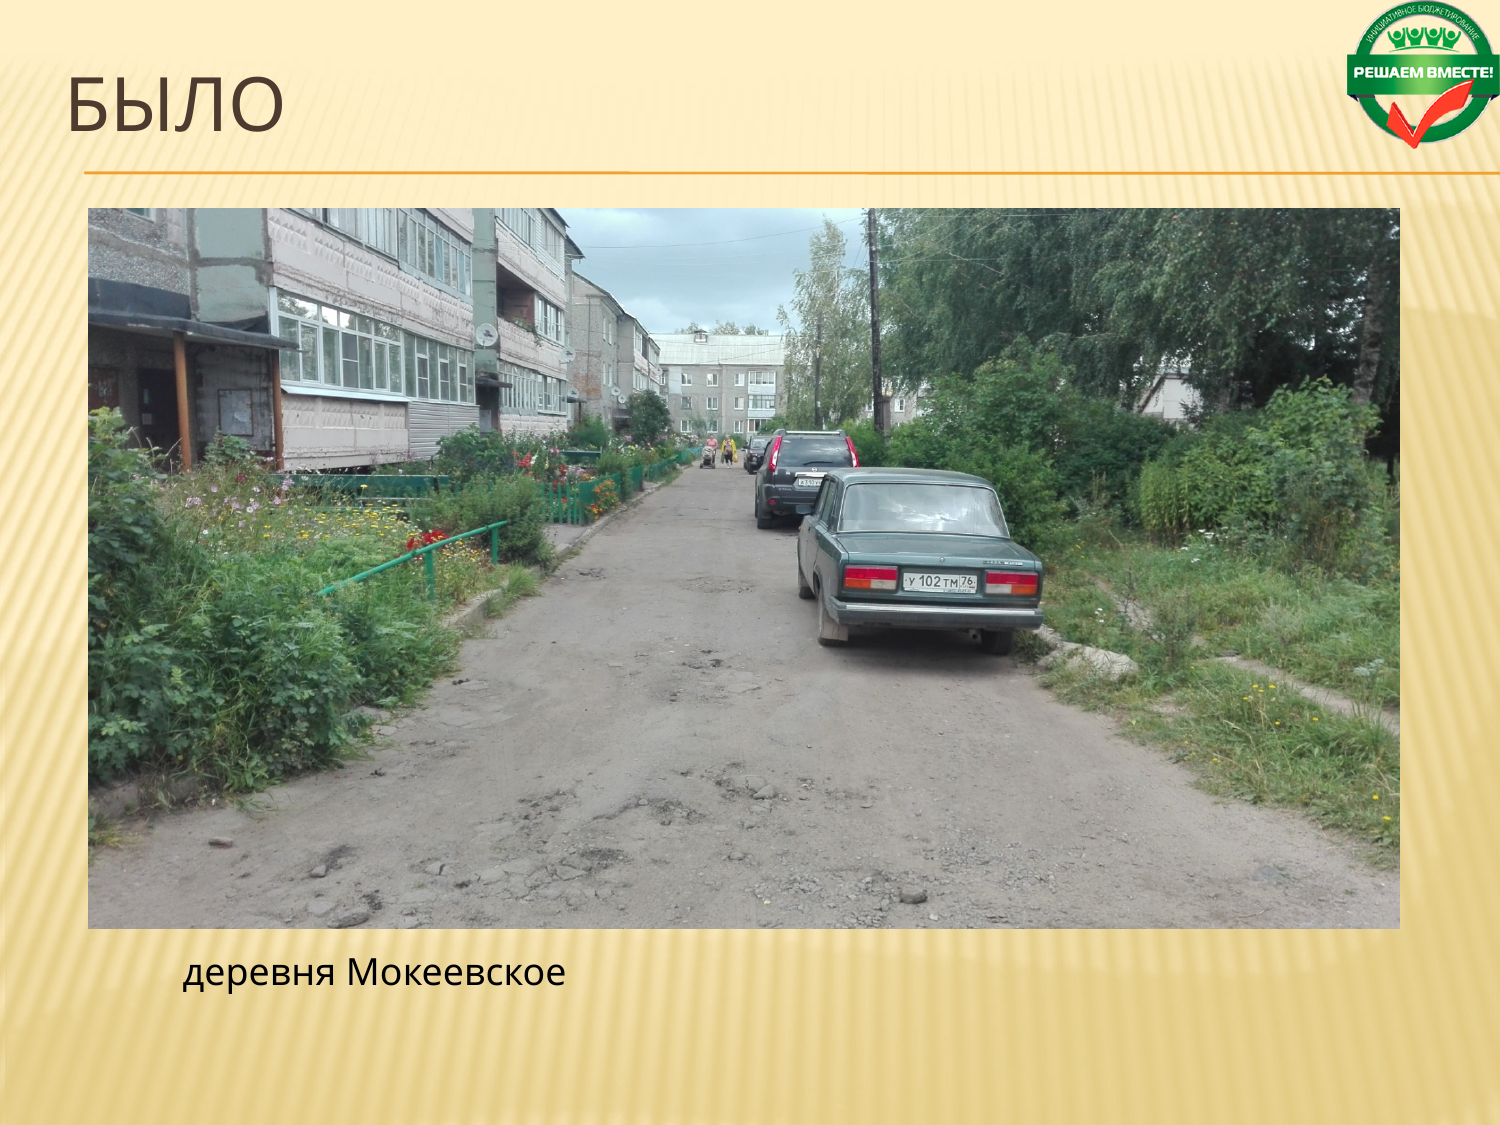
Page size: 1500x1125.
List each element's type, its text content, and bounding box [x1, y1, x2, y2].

title было [50, 30, 1475, 173]
picture [1347, 0, 1500, 150]
picture [88, 207, 1400, 929]
text_box деревня Мокеевское [167, 947, 582, 1001]
